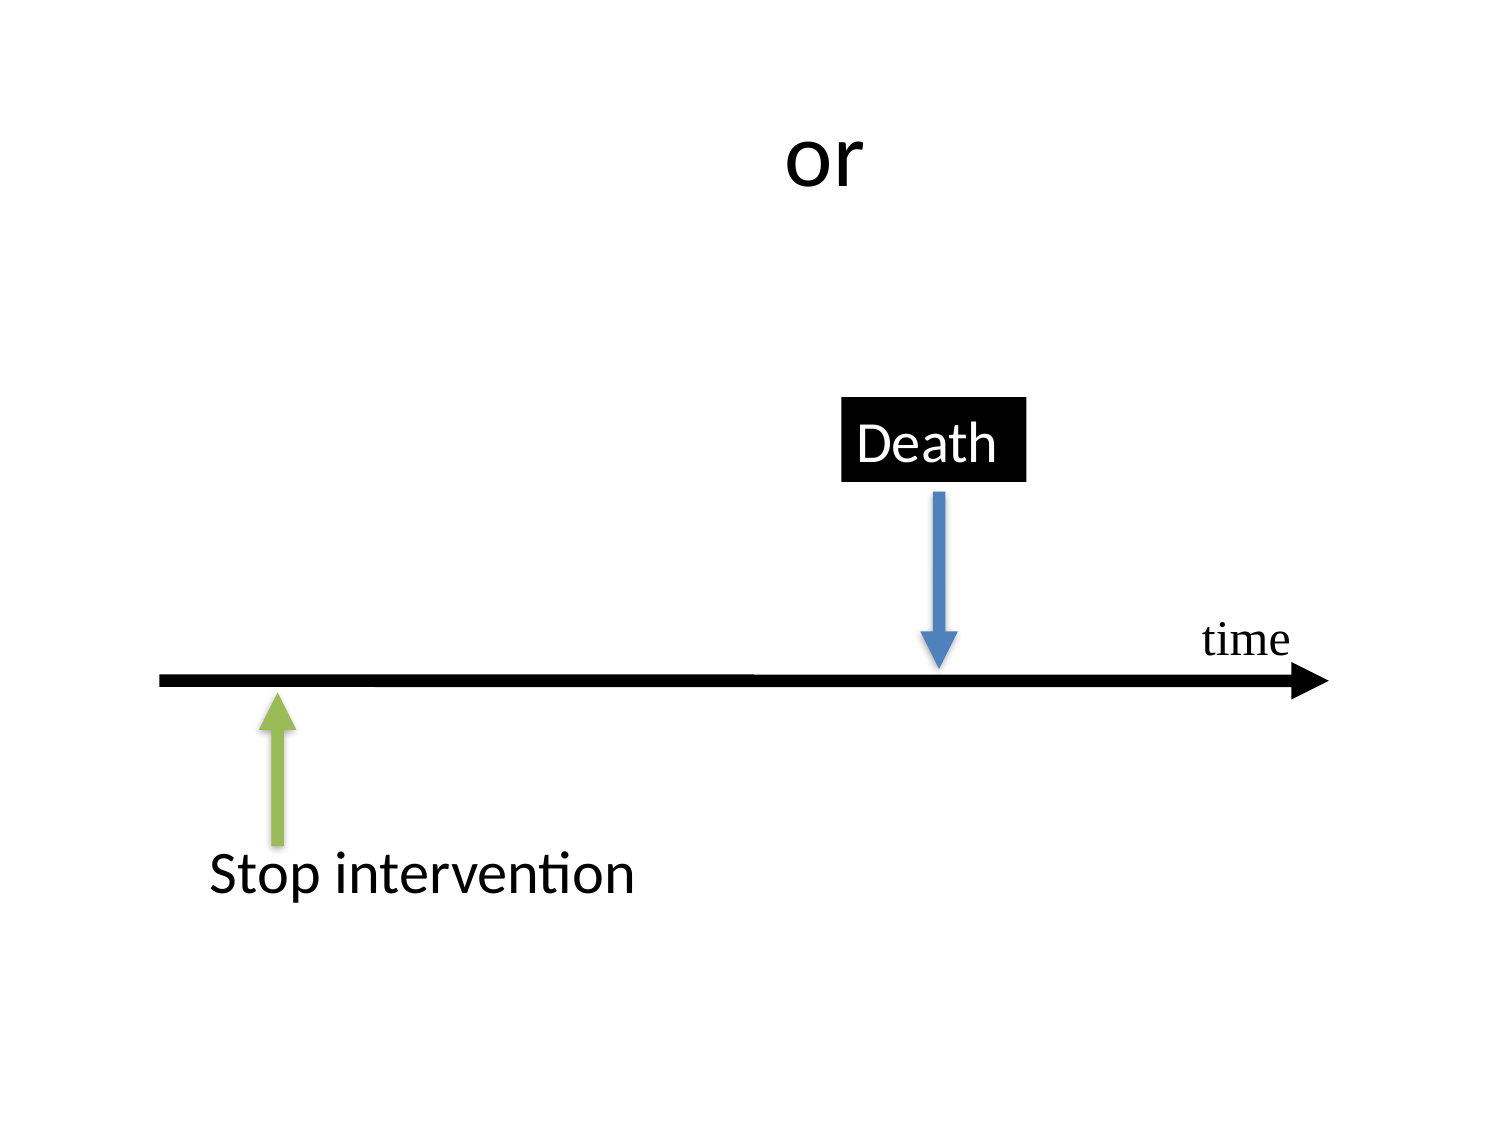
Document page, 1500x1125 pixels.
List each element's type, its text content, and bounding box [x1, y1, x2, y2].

text_box [159, 674, 1329, 687]
text_box time [1187, 597, 1306, 673]
list Stop intervention [194, 834, 664, 989]
text_box Death [841, 397, 1027, 482]
text_box [929, 491, 949, 669]
title or [249, 31, 1400, 220]
text_box [268, 692, 288, 847]
